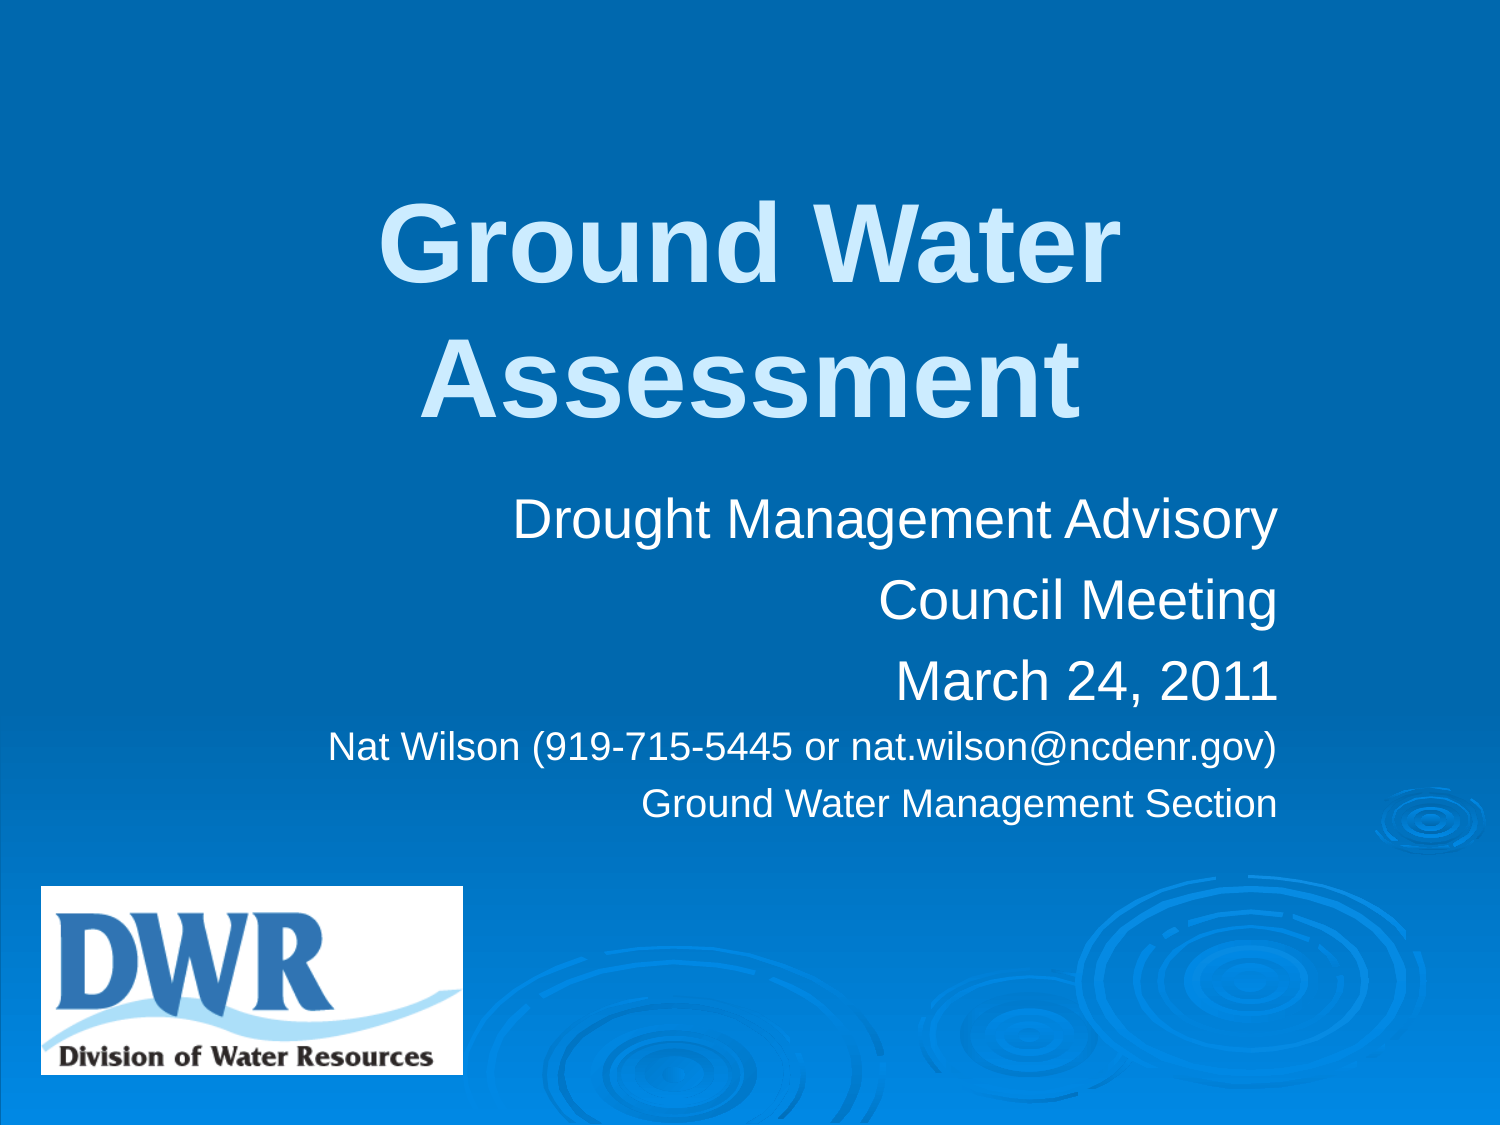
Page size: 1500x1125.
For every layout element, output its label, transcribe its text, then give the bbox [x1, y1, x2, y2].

title Ground Water Assessment [112, 161, 1388, 448]
subtitle Drought Management Advisory Council Meeting March 24, 2011 Nat Wilson (919-715-5445 or nat.wilson@ncdenr.gov) Ground Water Management Section [199, 474, 1294, 839]
picture [40, 885, 463, 1076]
